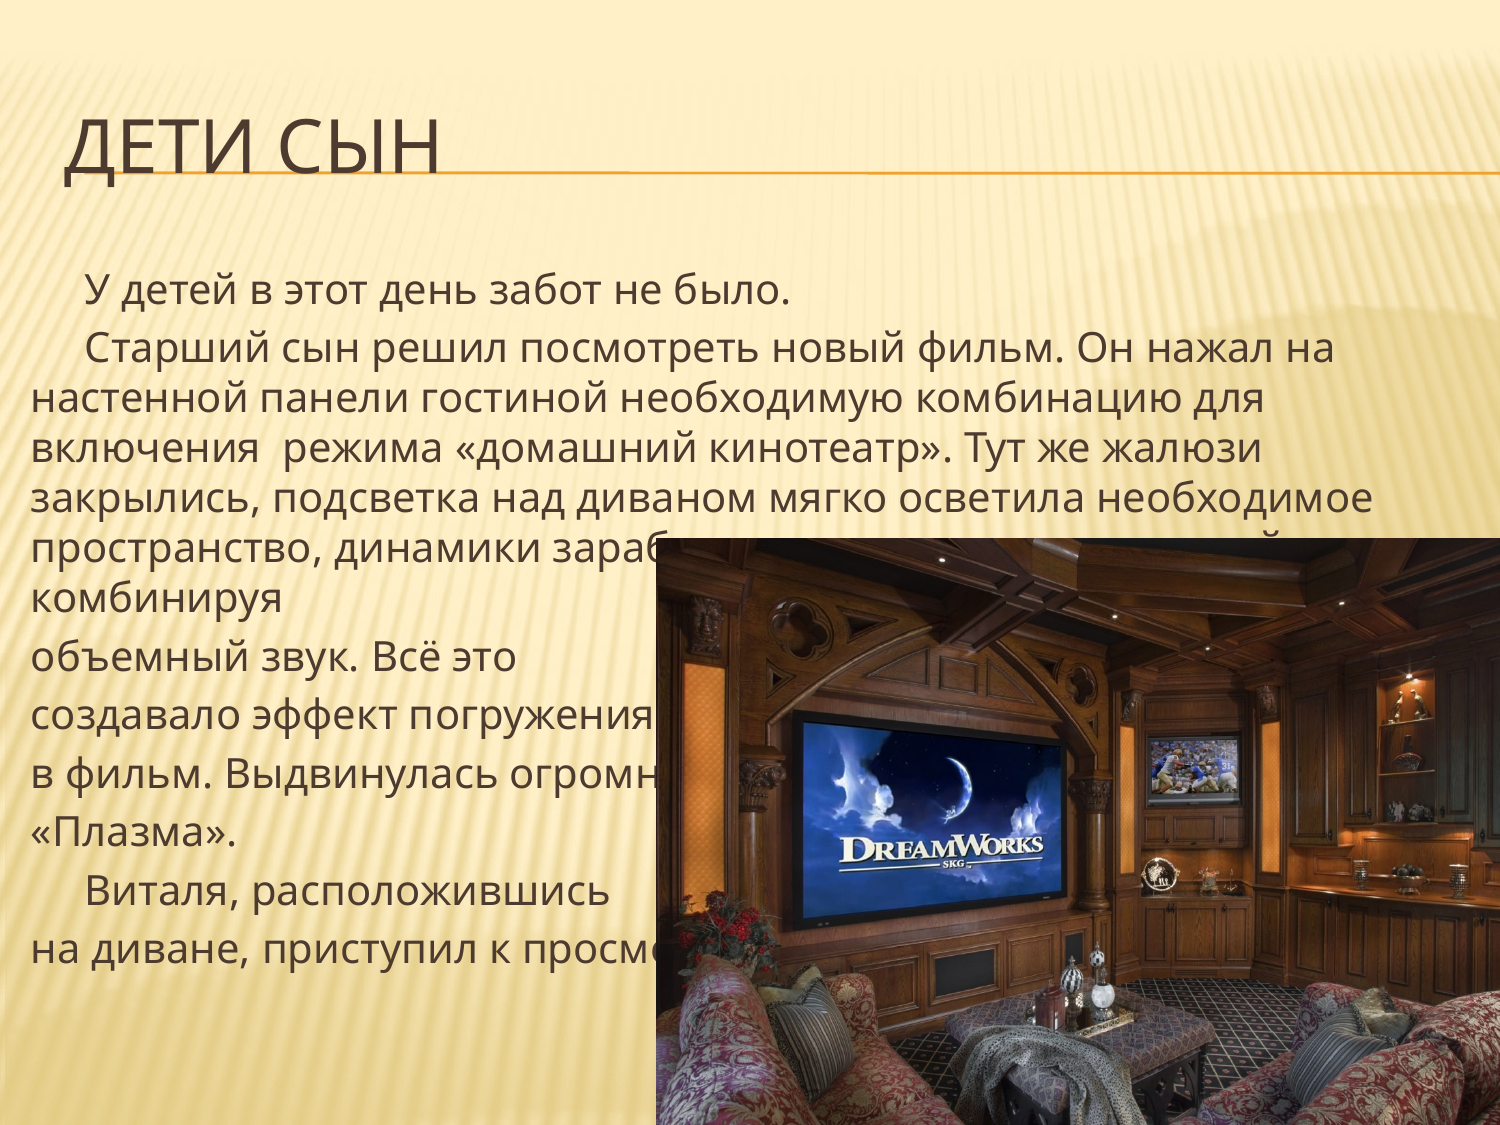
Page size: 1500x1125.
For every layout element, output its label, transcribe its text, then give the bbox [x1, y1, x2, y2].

list У детей в этот день забот не было. Старший сын решил посмотреть новый фильм. Он нажал на настенной панели гостиной необходимую комбинацию для включения режима «домашний кинотеатр». Тут же жалюзи закрылись, подсветка над диваном мягко осветила необходимое пространство, динамики заработали по периметру гостиной комбинируя объемный звук. Всё это создавало эффект погружения в фильм. Выдвинулась огромная «Плазма». Виталя, расположившись на диване, приступил к просмотру . [0, 254, 1476, 998]
title Дети сын [50, 75, 1475, 213]
picture [655, 538, 1500, 1125]
